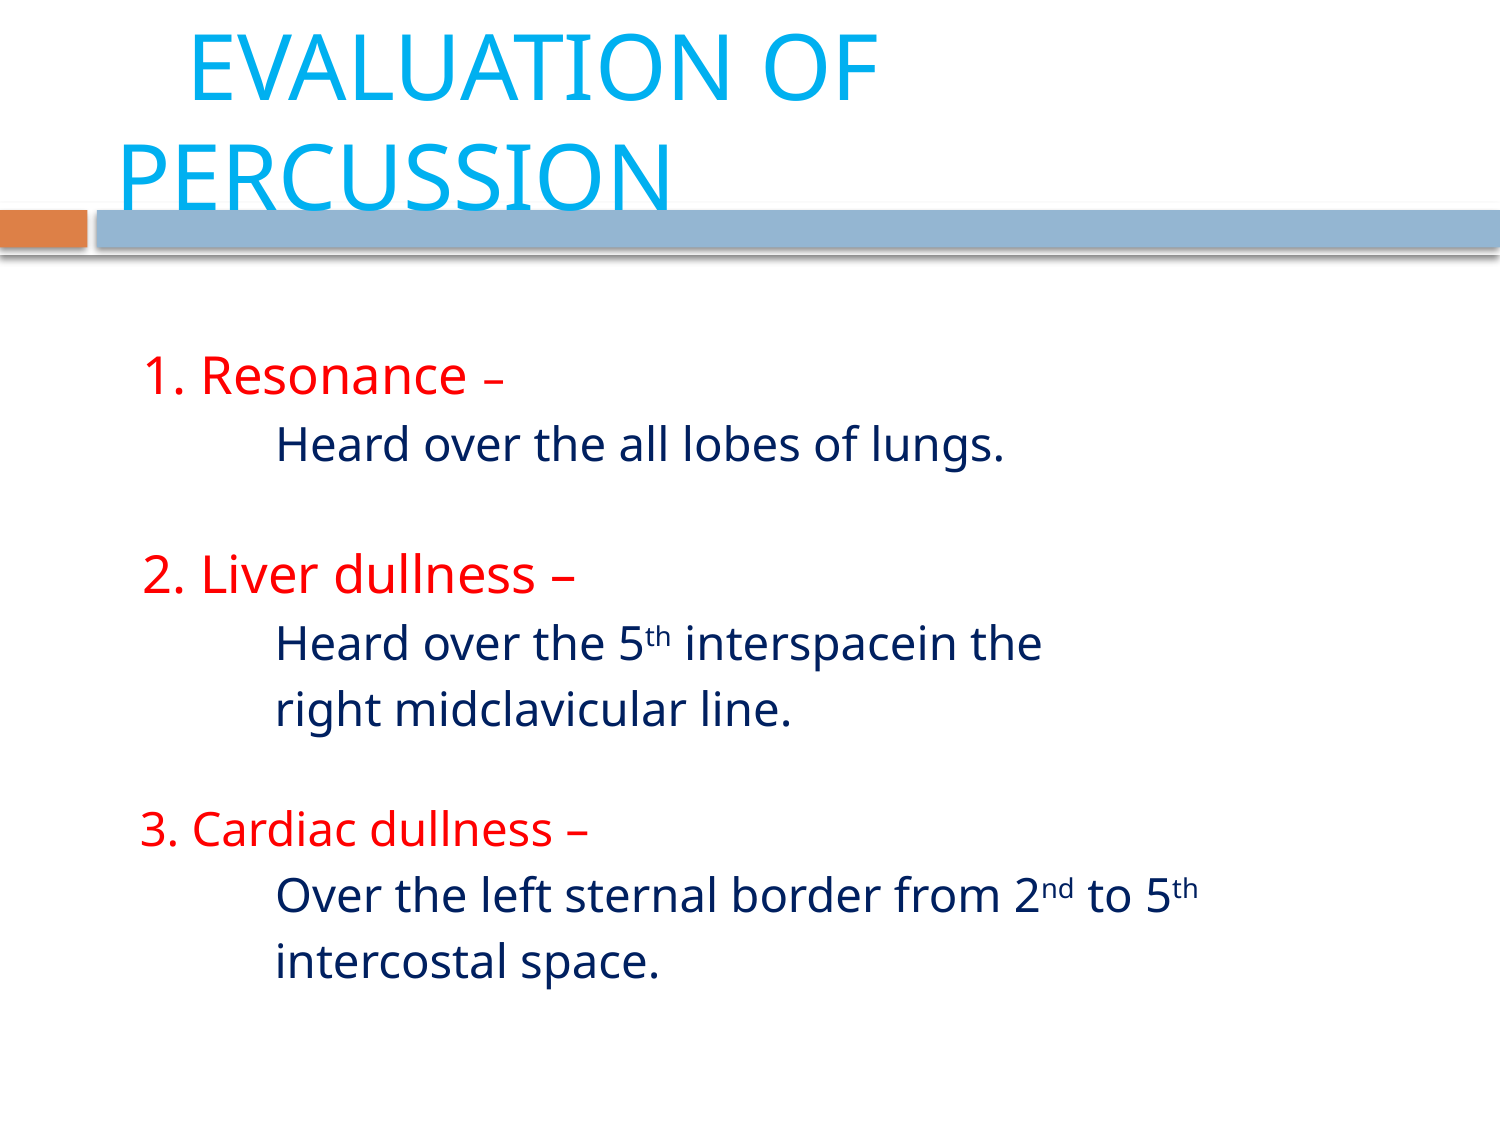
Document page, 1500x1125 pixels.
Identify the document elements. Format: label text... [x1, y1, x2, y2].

list 1. Resonance – Heard over the all lobes of lungs. 2. Liver dullness – Heard over the 5th interspacein the right midclavicular line. 3. Cardiac dullness – Over the left sternal border from 2nd to 5th intercostal space. [100, 262, 1438, 1000]
title EVALUATION OF PERCUSSION [100, 37, 1438, 200]
